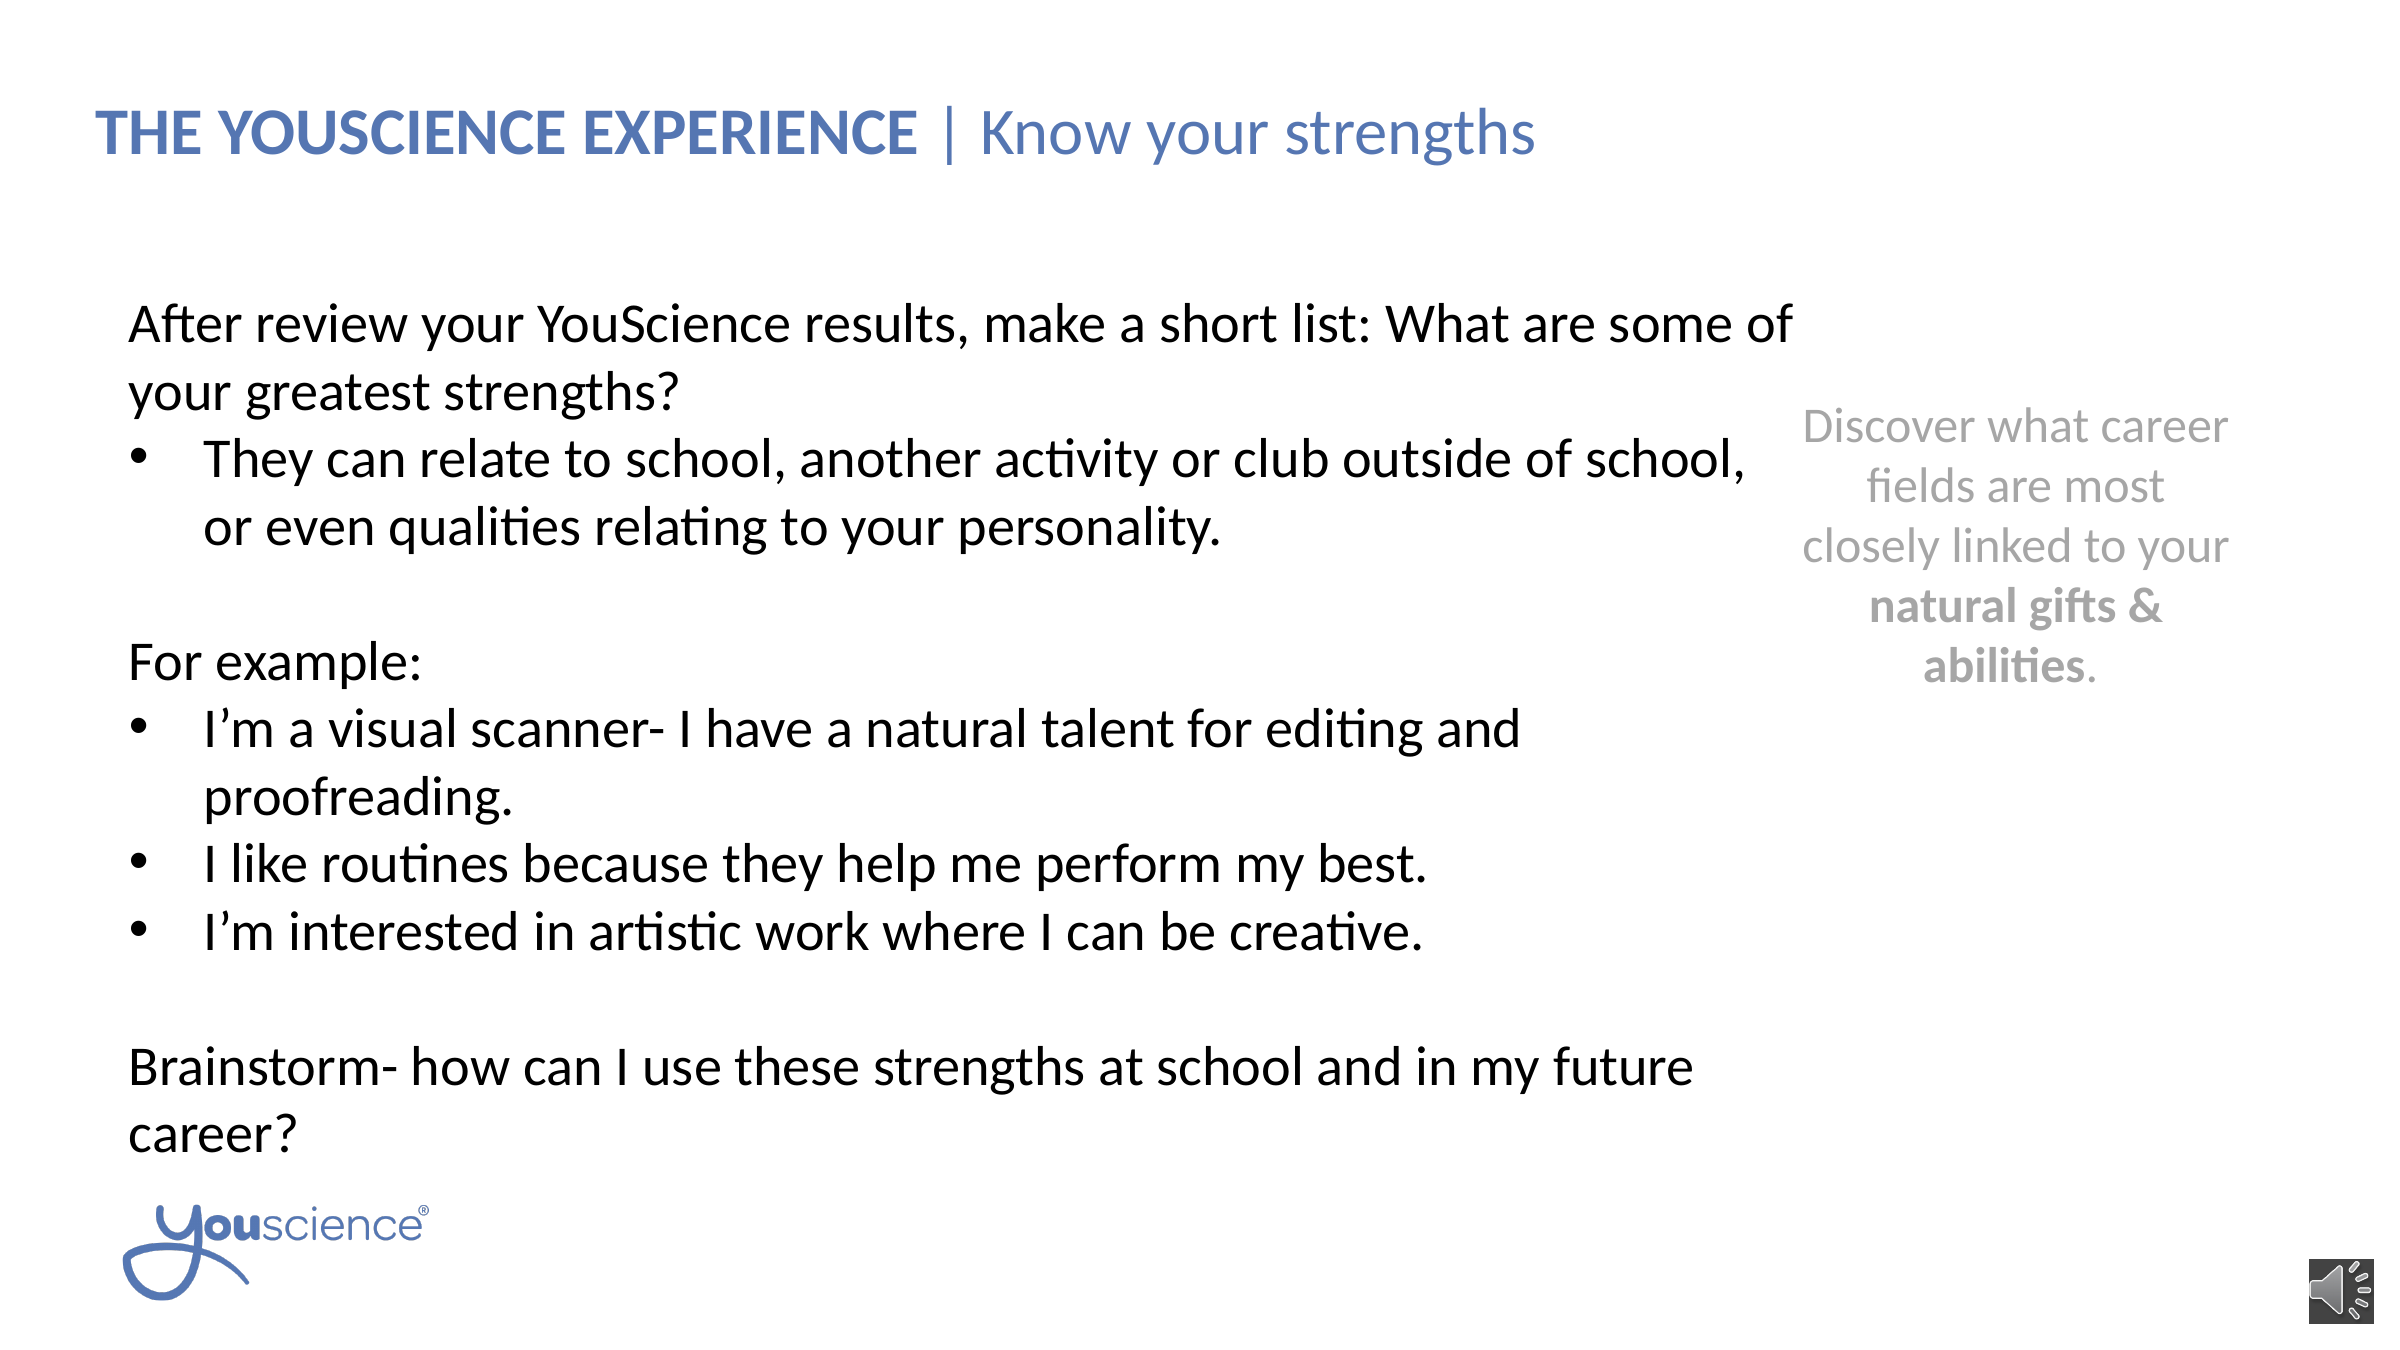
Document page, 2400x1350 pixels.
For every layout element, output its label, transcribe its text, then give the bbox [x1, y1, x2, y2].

text_box Discover what career fields are most closely linked to your natural gifts & abilities. [1820, 385, 2250, 881]
picture [2308, 1258, 2376, 1326]
text_box THE YOUSCIENCE EXPERIENCE | Know your strengths [80, 80, 2250, 187]
picture [71, 1141, 469, 1337]
text_box After review your YouScience results, make a short list: What are some of your greatest strengths? They can relate to school, another activity or club outside of school, or even qualities relating to your personality. For example: I’m a visual scanner- I have a natural talent for editing and proofreading. I like routines because they help me perform my best. I’m interested in artistic work where I can be creative. Brainstorm- how can I use these strengths at school and in my future career? [114, 279, 1820, 1172]
